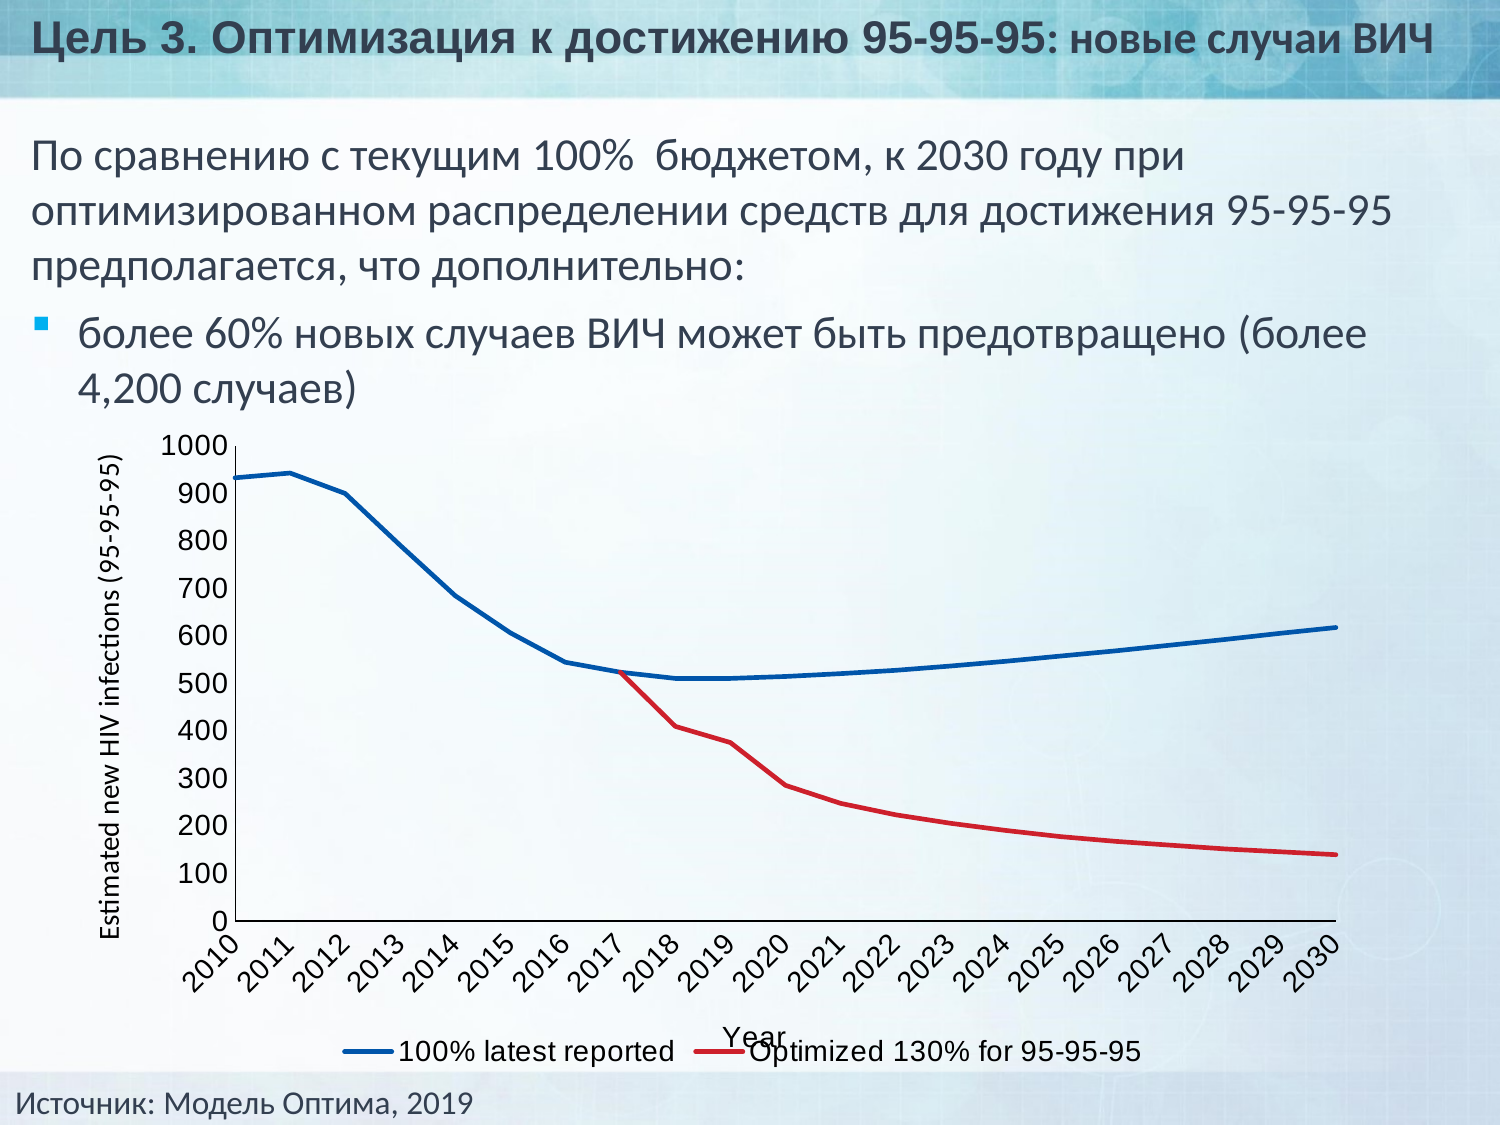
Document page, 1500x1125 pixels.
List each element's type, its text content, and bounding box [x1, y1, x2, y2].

title Цель 3. Оптимизация к достижению 95-95-95: новые случаи ВИЧ [16, 4, 1500, 73]
text_box Источник: Модель Оптима, 2019 [0, 1074, 710, 1125]
chart [77, 422, 1410, 1075]
picture [0, 0, 1500, 1125]
text_box По сравнению с текущим 100% бюджетом, к 2030 году при оптимизированном распределении средств для достижения 95-95-95 предполагается, что дополнительно: более 60% новых случаев ВИЧ может быть предотвращено (более 4,200 случаев) [16, 117, 1472, 488]
